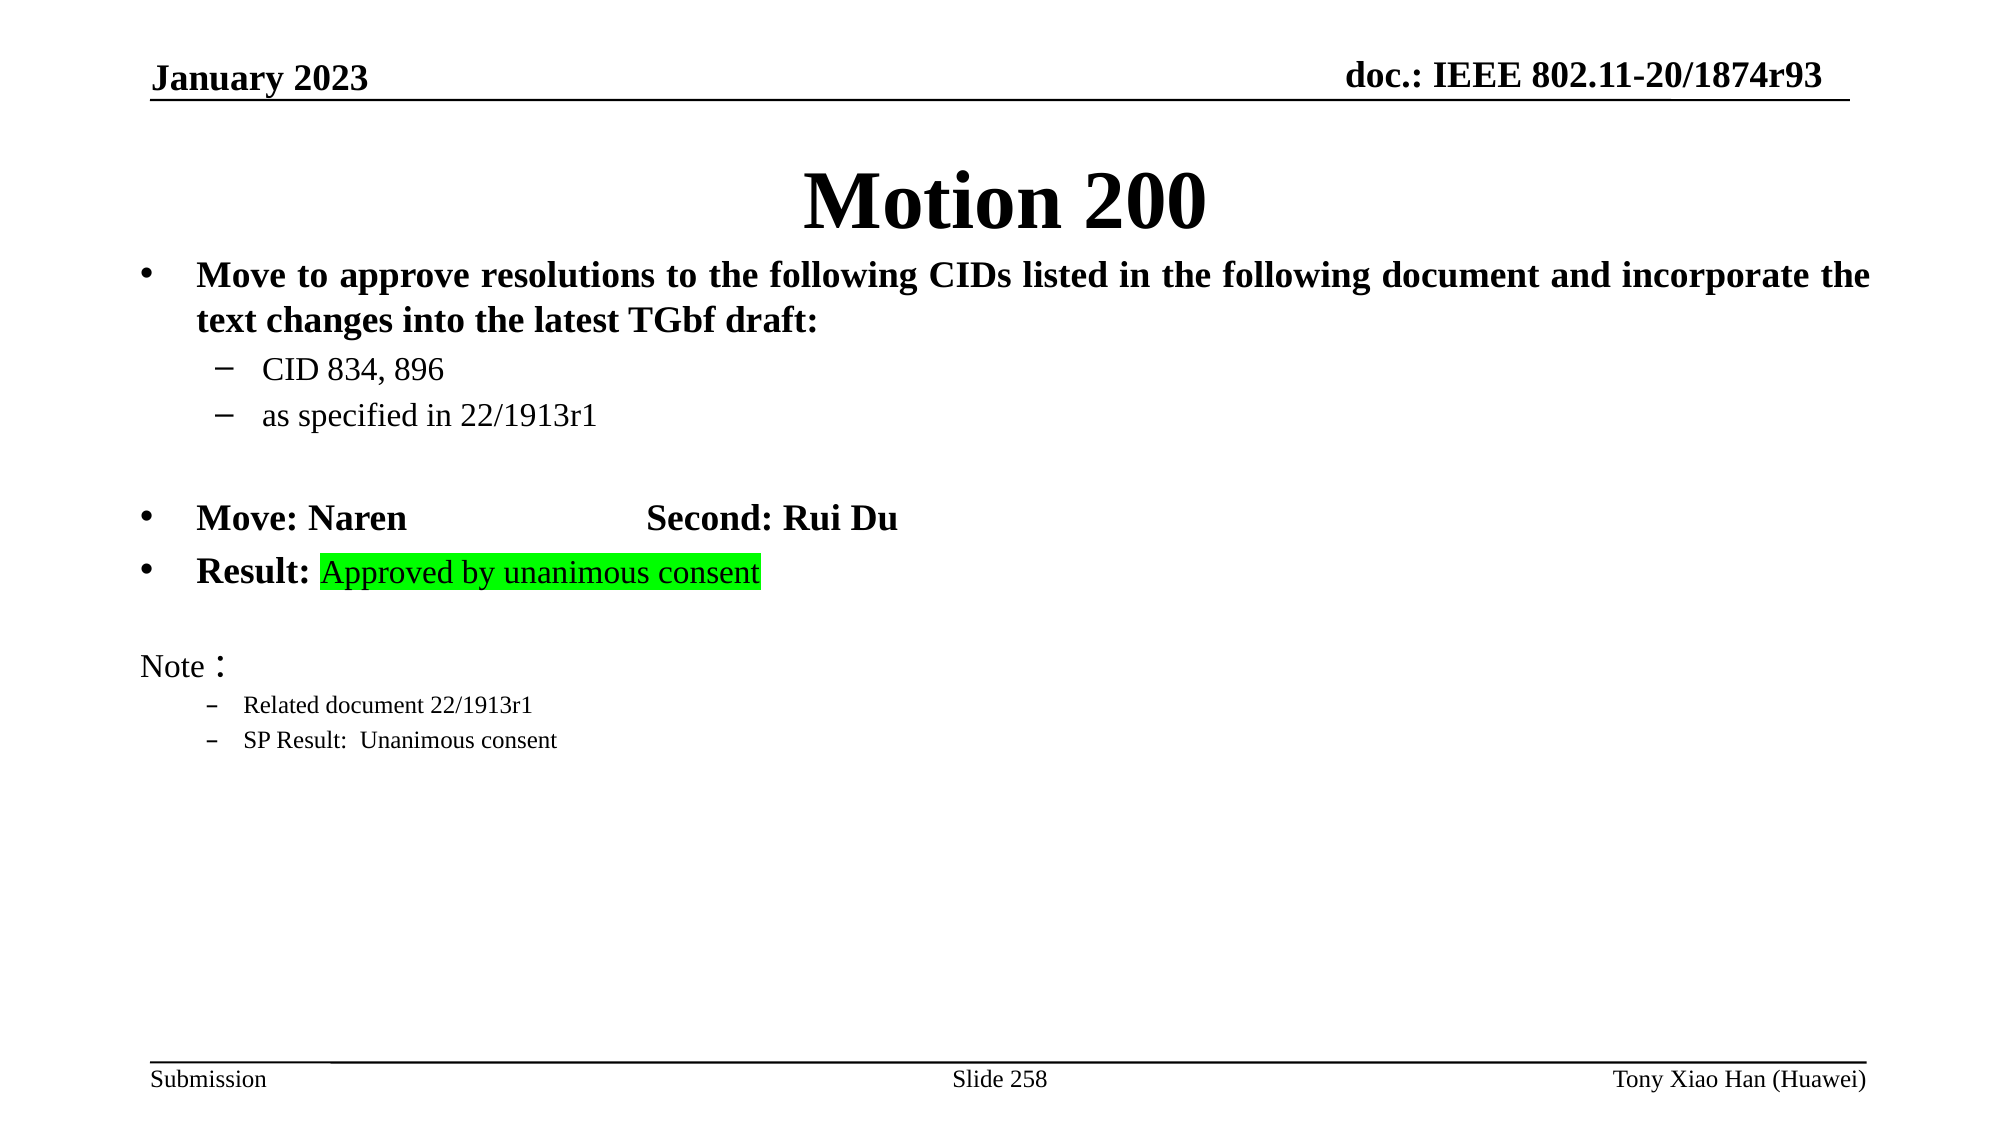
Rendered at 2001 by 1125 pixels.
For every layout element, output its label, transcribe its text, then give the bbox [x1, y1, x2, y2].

text_box Move to approve resolutions to the following CIDs listed in the following document and incorporate the text changes into the latest TGbf draft: CID 834, 896 as specified in 22/1913r1 Move: Naren Second: Rui Du Result: Approved by unanimous consent Note： Related document 22/1913r1 SP Result: Unanimous consent [125, 212, 1888, 900]
text_box Motion 200 [368, 137, 1644, 212]
